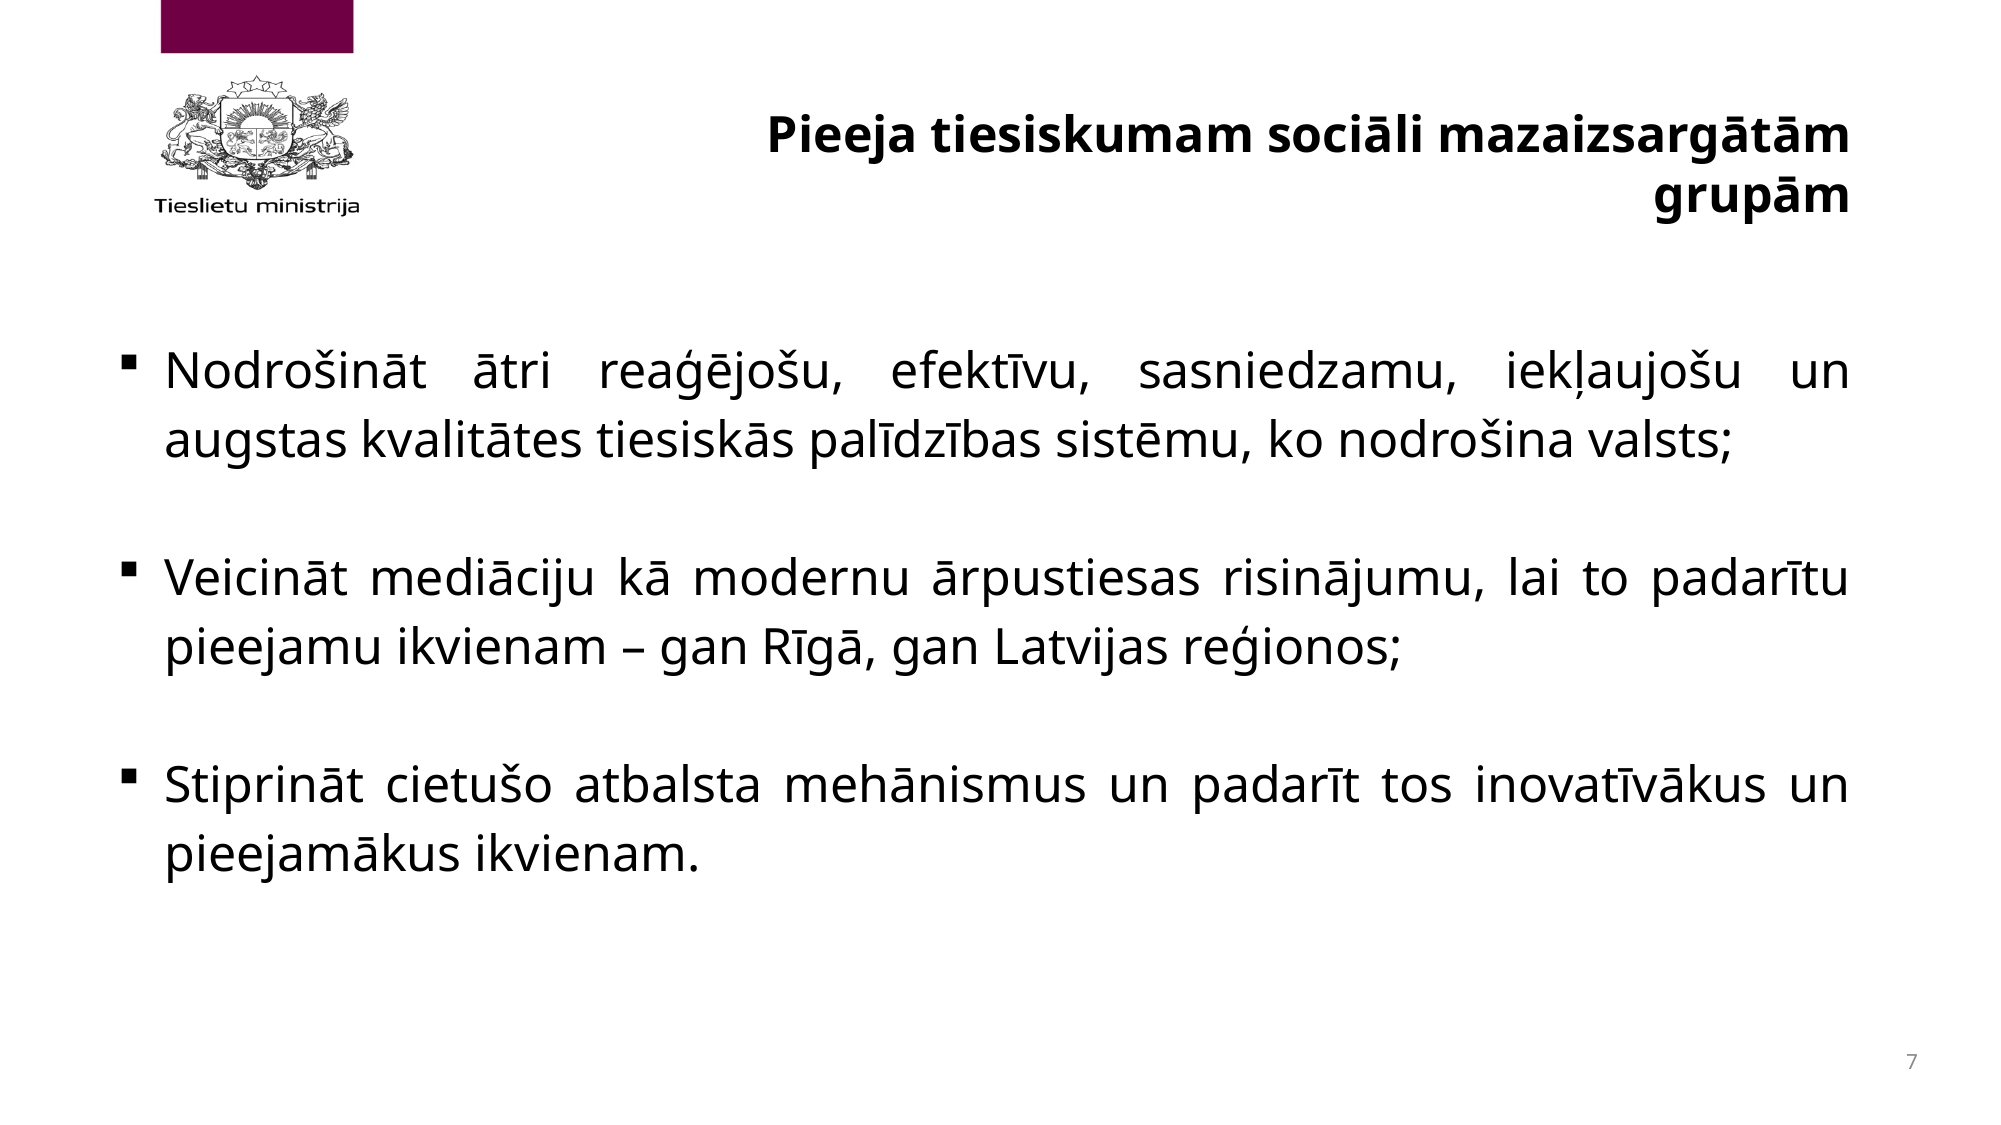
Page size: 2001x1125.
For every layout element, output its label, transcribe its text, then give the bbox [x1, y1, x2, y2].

picture [64, 0, 450, 321]
text_box Pieeja tiesiskumam sociāli mazaizsargātām grupām [544, 94, 1867, 230]
text_box Nodrošināt ātri reaģējošu, efektīvu, sasniedzamu, iekļaujošu un augstas kvalitātes tiesiskās palīdzības sistēmu, ko nodrošina valsts; Veicināt mediāciju kā modernu ārpustiesas risinājumu, lai to padarītu pieejamu ikvienam – gan Rīgā, gan Latvijas reģionos; Stiprināt cietušo atbalsta mehānismus un padarīt tos inovatīvākus un pieejamākus ikvienam. [102, 277, 1867, 1096]
slide_number 7 [1867, 1037, 1934, 1088]
